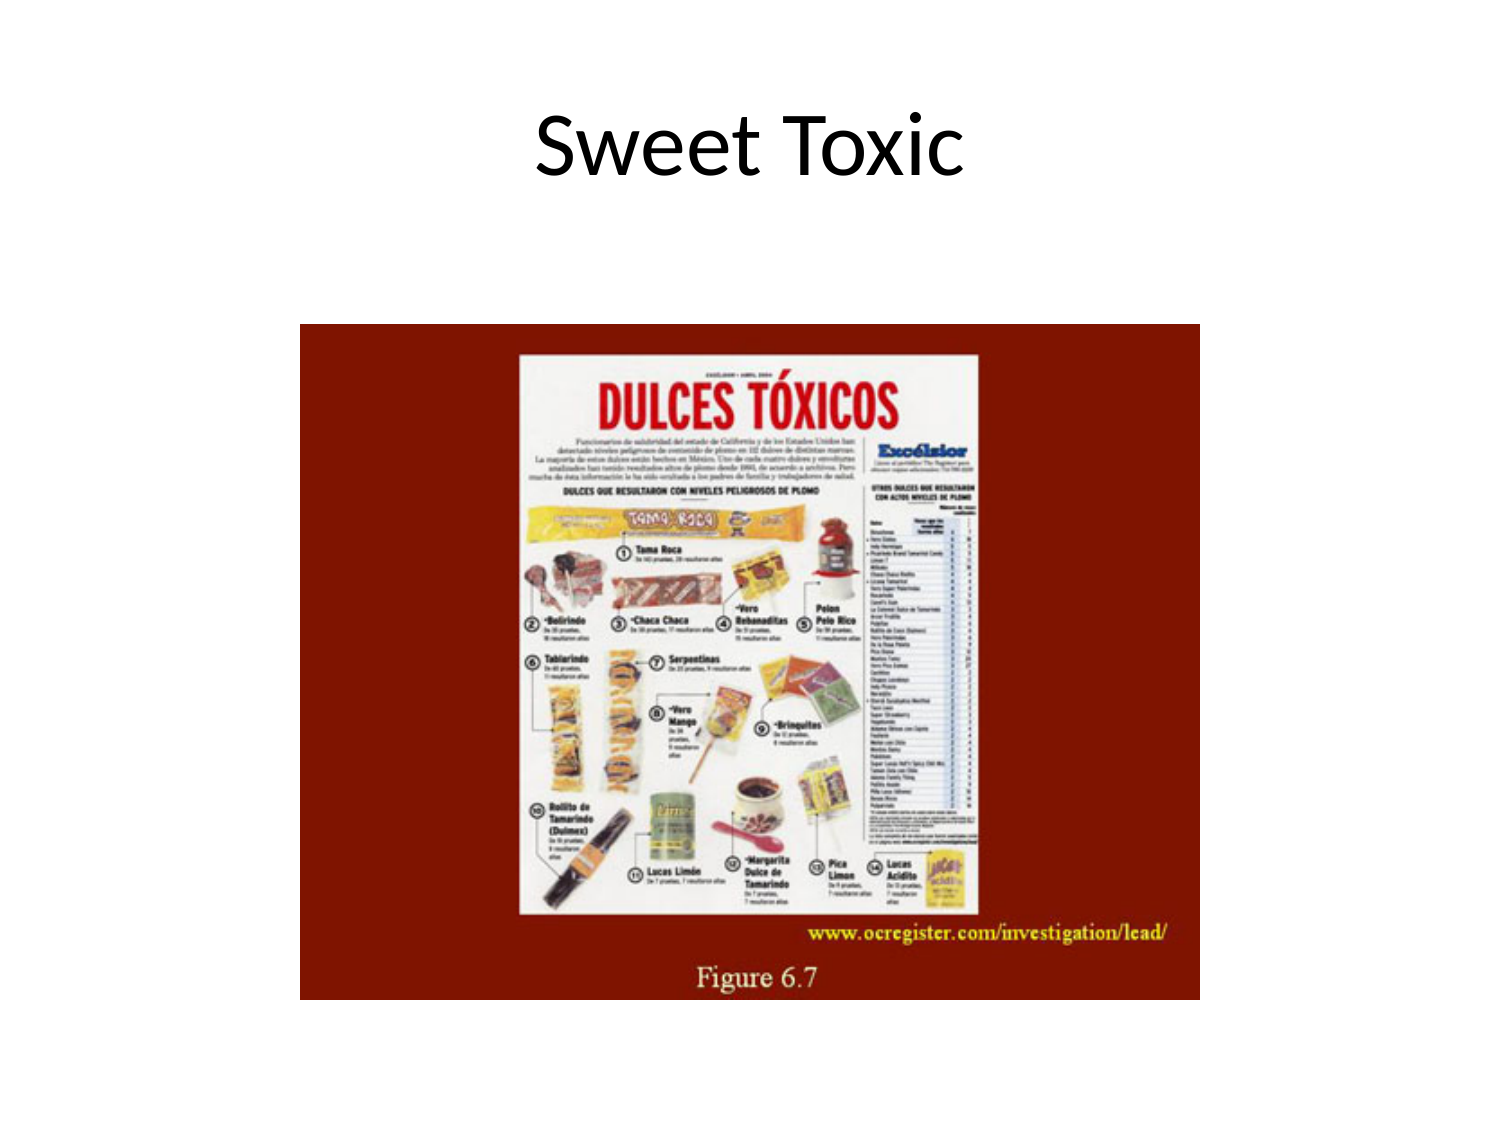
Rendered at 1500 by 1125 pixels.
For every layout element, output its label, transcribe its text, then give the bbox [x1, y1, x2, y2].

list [299, 324, 1201, 1001]
title Sweet Toxic [75, 45, 1425, 233]
